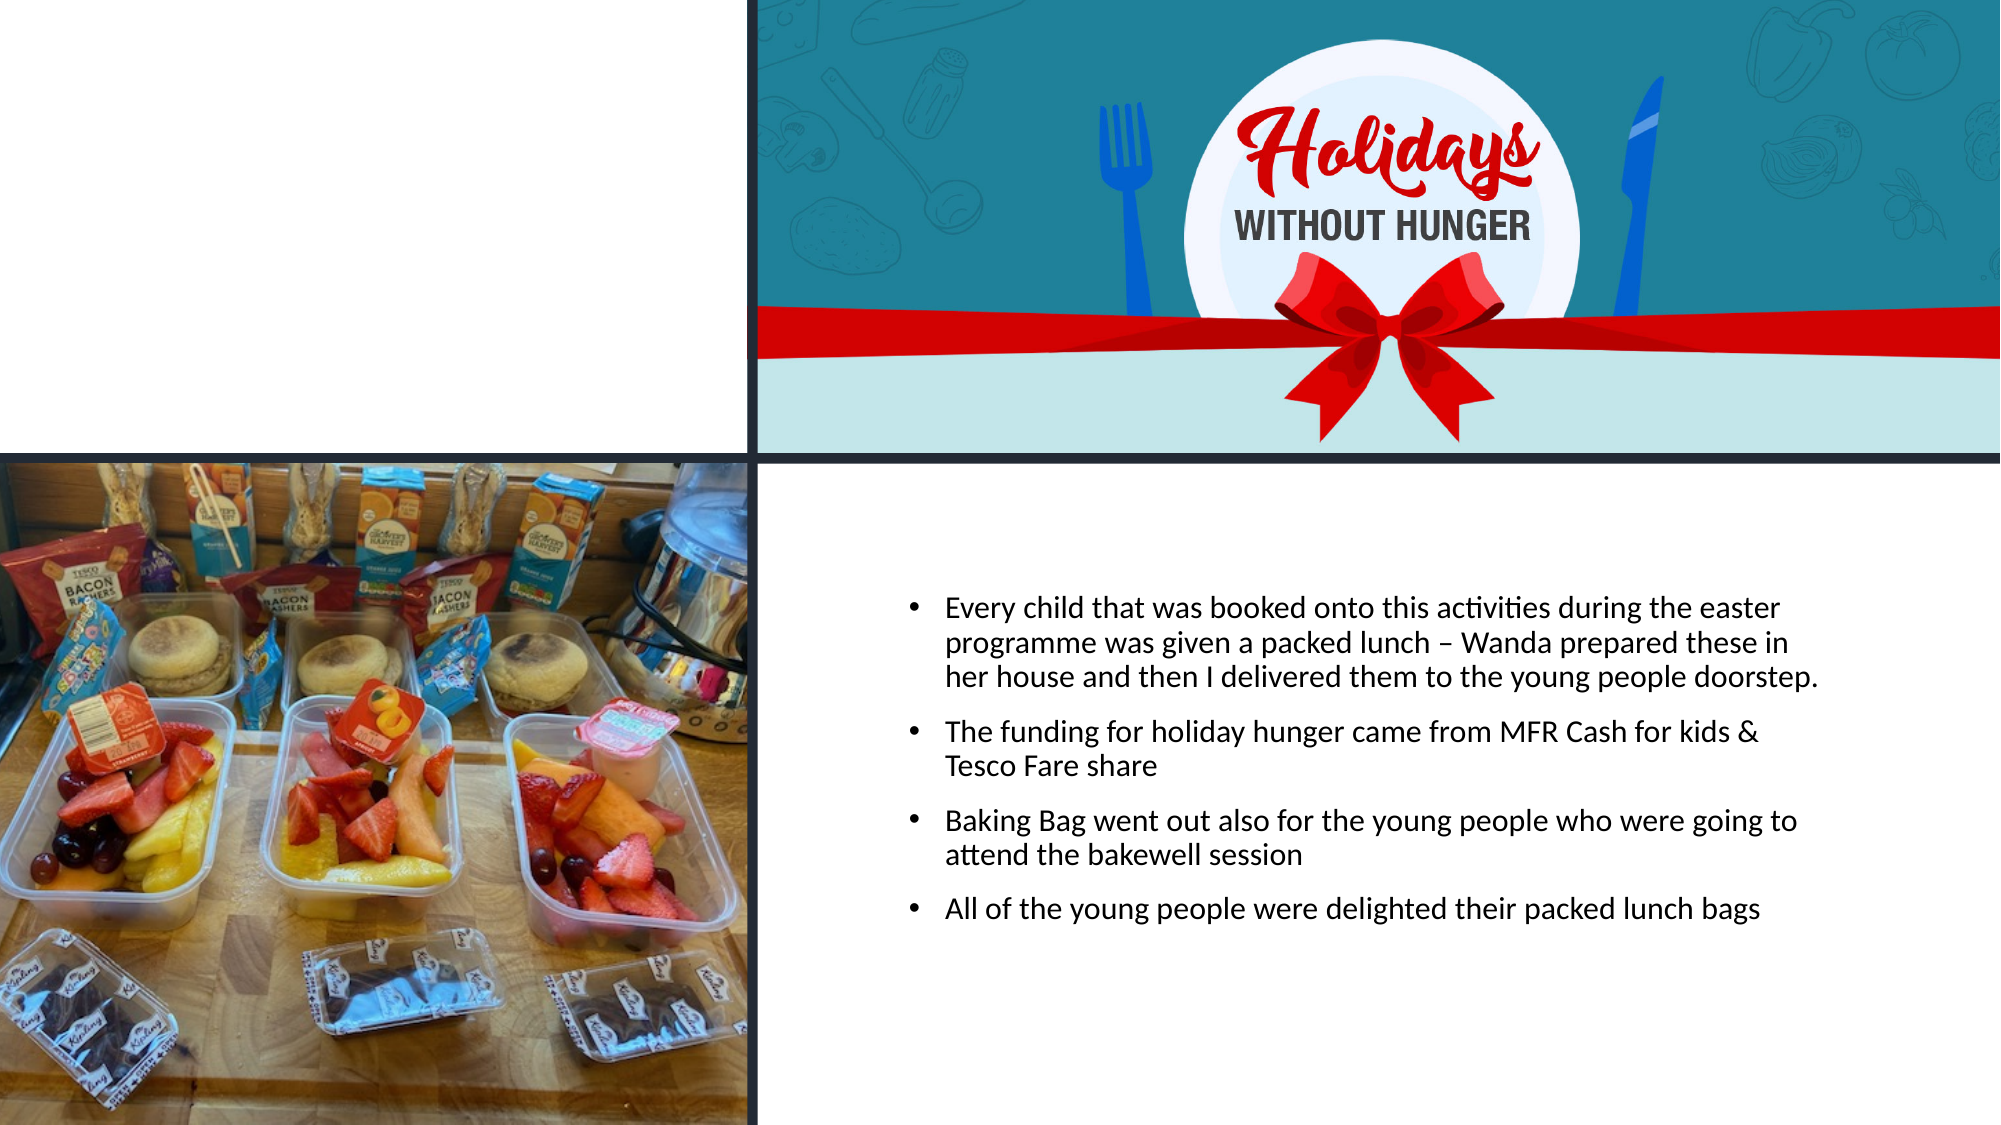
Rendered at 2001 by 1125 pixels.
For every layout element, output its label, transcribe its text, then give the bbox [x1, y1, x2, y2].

picture [747, 0, 2000, 454]
list Every child that was booked onto this activities during the easter programme was given a packed lunch – Wanda prepared these in her house and then I delivered them to the young people doorstep. The funding for holiday hunger came from MFR Cash for kids & Tesco Fare share Baking Bag went out also for the young people who were going to attend the bakewell session All of the young people were delighted their packed lunch bags [893, 566, 1836, 952]
text_box [759, 465, 2000, 1125]
text_box [759, 454, 2000, 465]
text_box [0, 0, 746, 452]
picture [0, 463, 749, 1125]
text_box [746, 0, 759, 1125]
text_box [0, 452, 746, 463]
